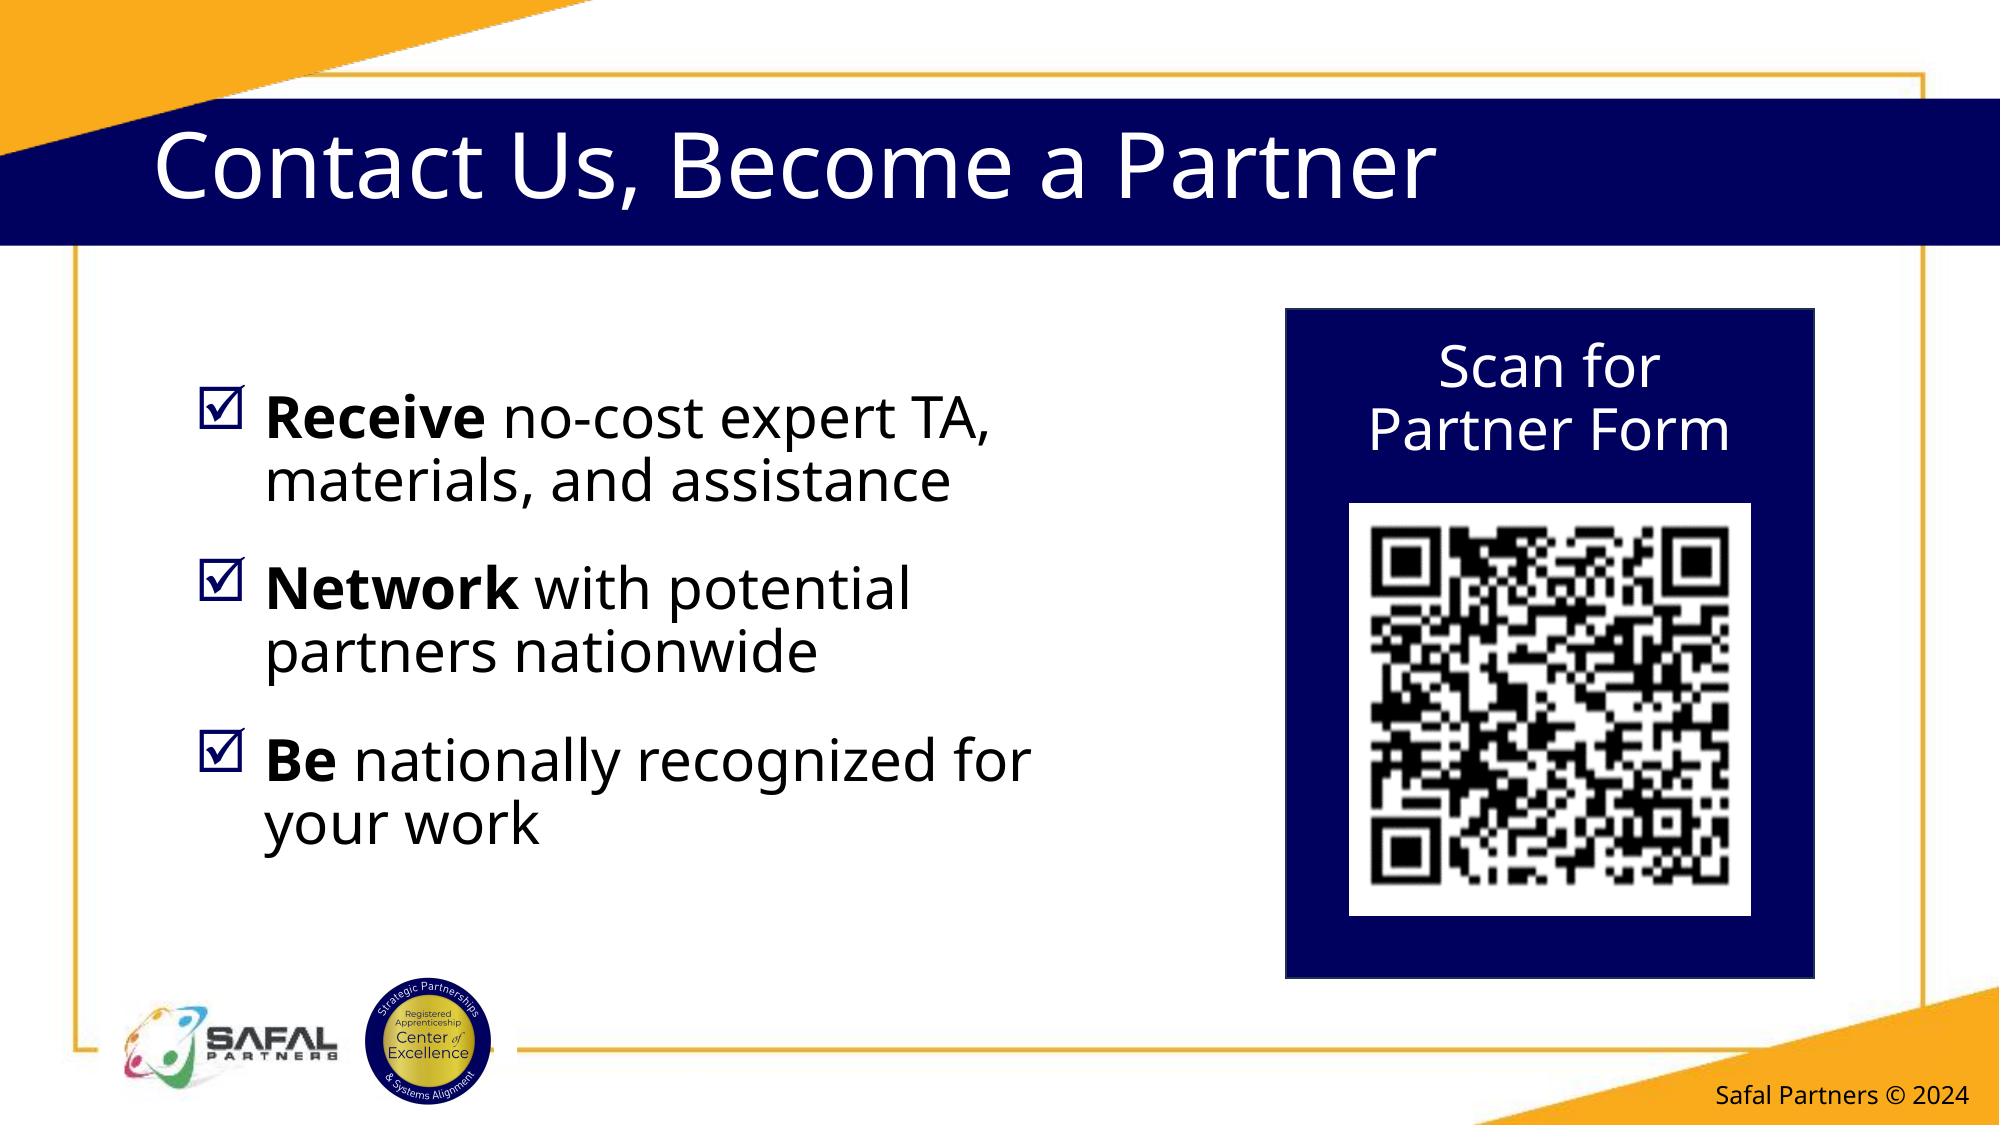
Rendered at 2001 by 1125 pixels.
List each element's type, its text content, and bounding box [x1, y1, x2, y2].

title Contact Us, Become a Partner [137, 59, 1863, 278]
list Scan for Partner Form [1313, 329, 1787, 1044]
slide_number Safal Partners © 2024 [1439, 1065, 1985, 1125]
picture [0, 0, 2001, 1125]
list Receive no-cost expert TA, materials, and assistance Network with potential partners nationwide Be nationally recognized for your work [149, 380, 1164, 956]
text_box [1285, 308, 1815, 979]
